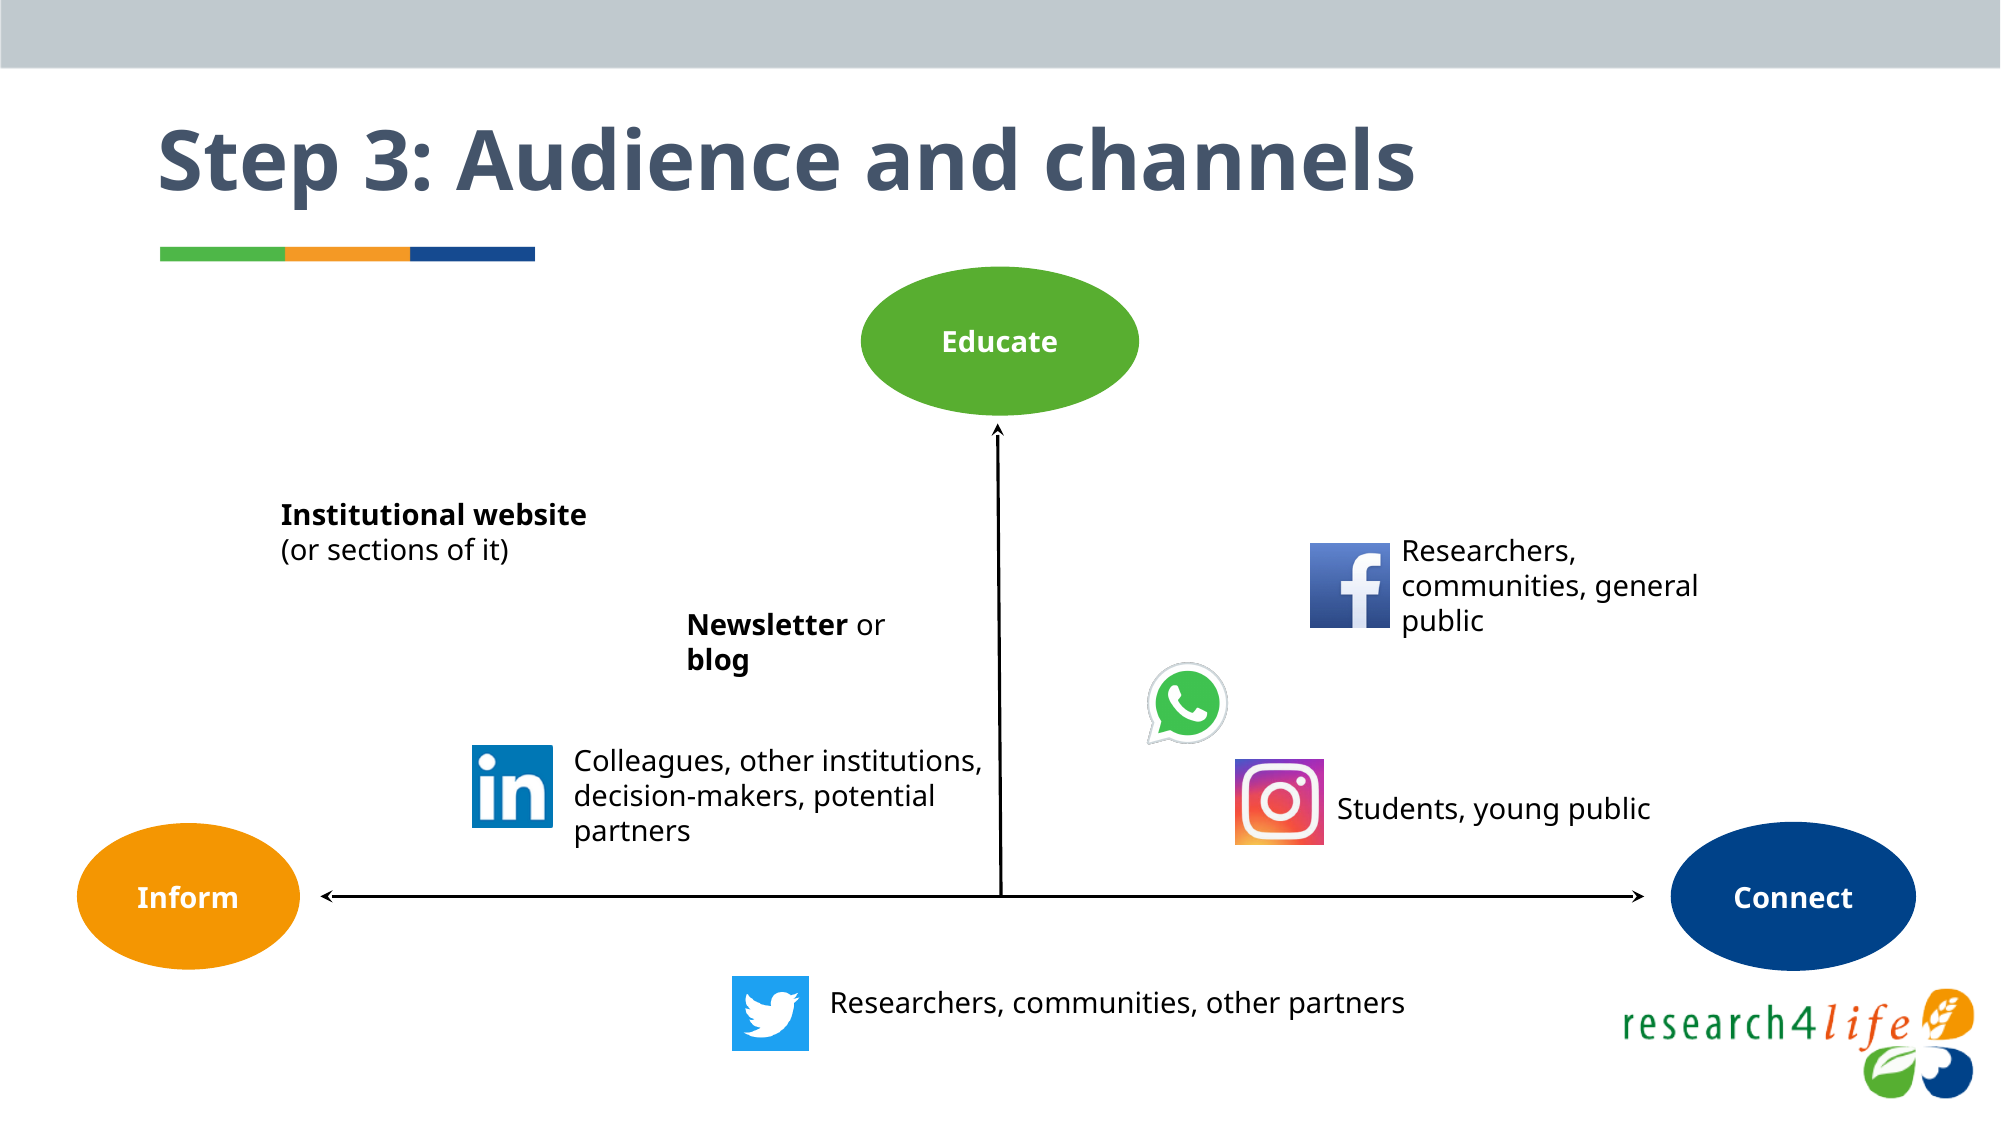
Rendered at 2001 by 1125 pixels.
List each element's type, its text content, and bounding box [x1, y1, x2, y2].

text_box Educate [860, 266, 1140, 416]
text_box Institutional website (or sections of it) [265, 489, 654, 575]
picture [0, 0, 2001, 1125]
text_box Colleagues, other institutions, decision-makers, potential partners [558, 735, 992, 890]
text_box Students, young public [1322, 782, 1823, 868]
text_box Step 3: Audience and channels [142, 111, 1461, 259]
text_box Inform [76, 823, 300, 970]
text_box Connect [1670, 824, 1917, 971]
text_box Newsletter or blog [671, 599, 972, 685]
text_box Researchers, communities, general public [1386, 524, 1734, 645]
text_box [997, 423, 1002, 898]
text_box Researchers, communities, other partners [814, 976, 1647, 1027]
